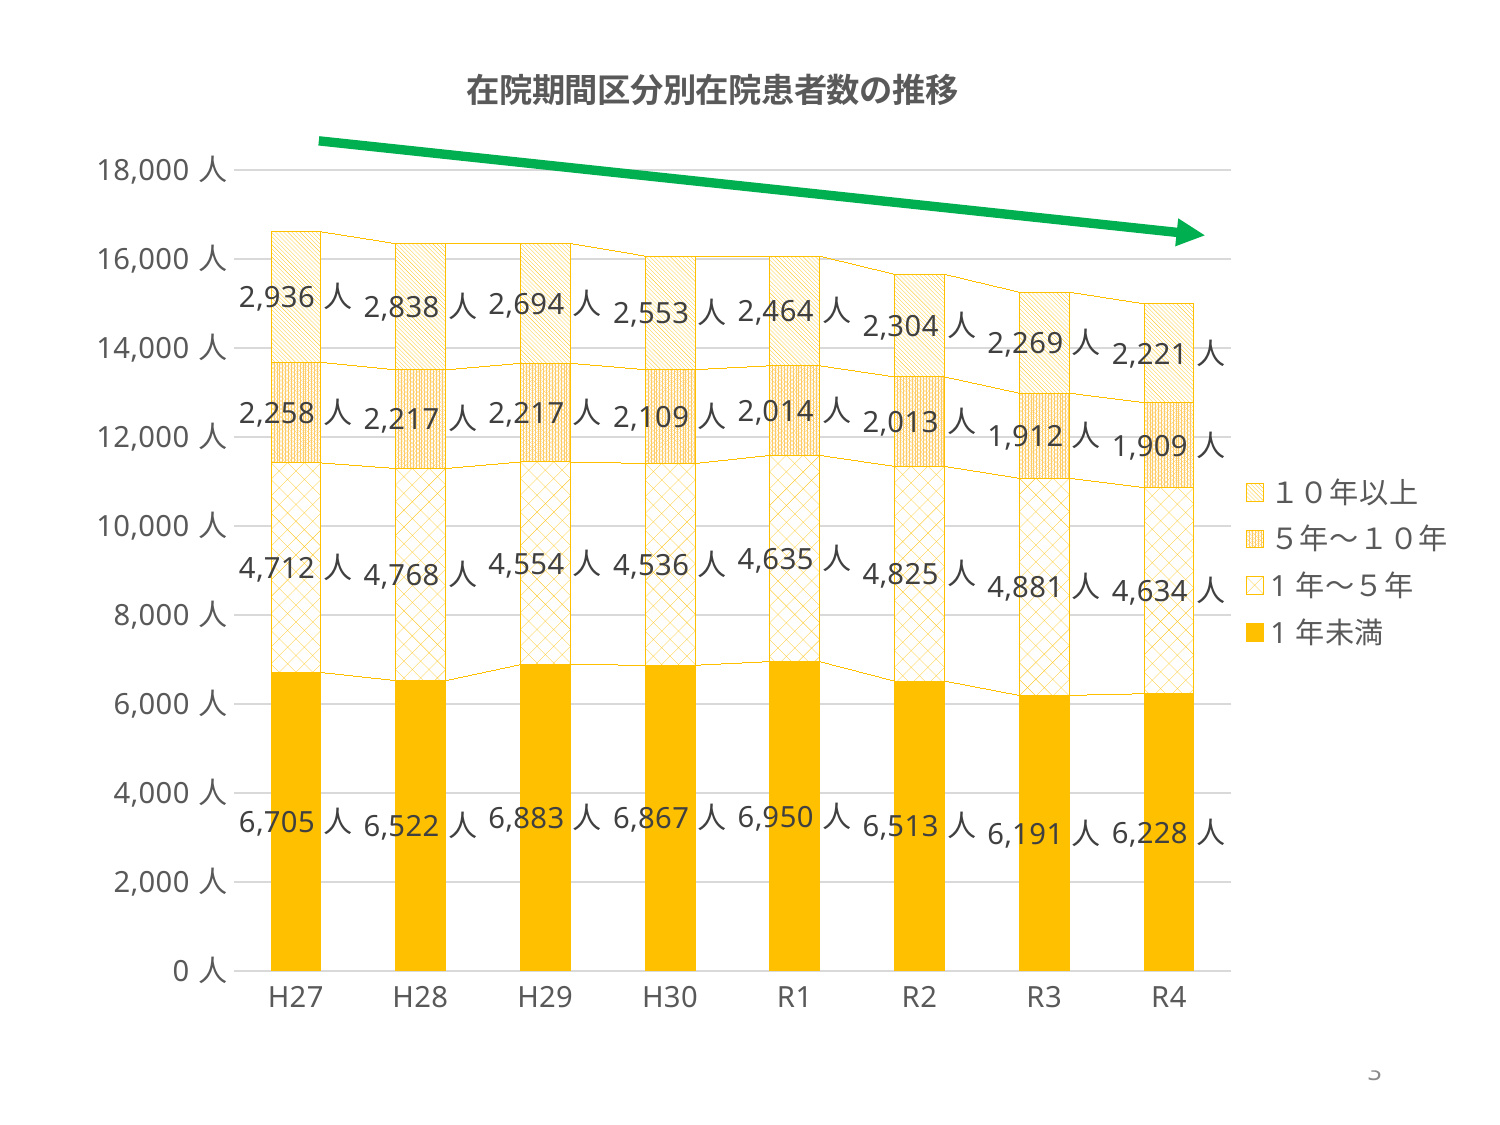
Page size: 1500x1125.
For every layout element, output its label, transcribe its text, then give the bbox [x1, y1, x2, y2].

slide_number 3 [1059, 1071, 1397, 1103]
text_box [318, 140, 1205, 236]
chart [53, 54, 1471, 1071]
